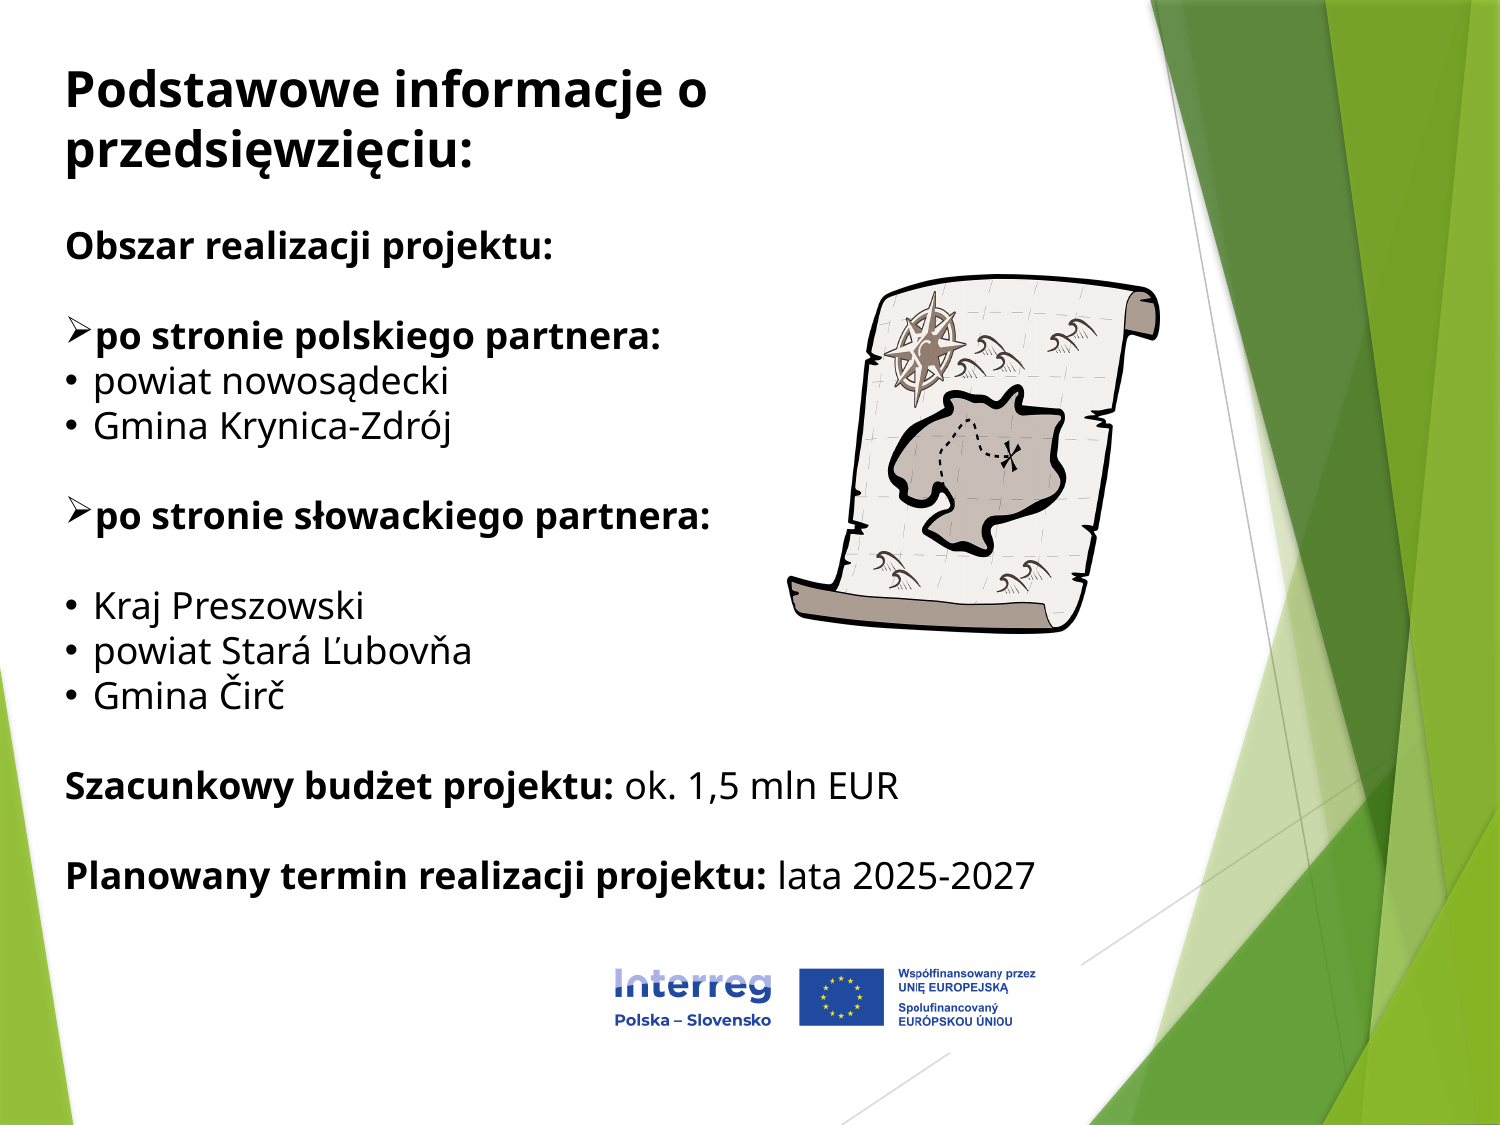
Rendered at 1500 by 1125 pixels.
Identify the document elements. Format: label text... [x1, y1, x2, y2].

text_box Podstawowe informacje o przedsięwzięciu: Obszar realizacji projektu: po stronie polskiego partnera: powiat nowosądecki Gmina Krynica-Zdrój po stronie słowackiego partnera: Kraj Preszowski powiat Stará Ľubovňa Gmina Čirč Szacunkowy budżet projektu: ok. 1,5 mln EUR Planowany termin realizacji projektu: lata 2025-2027 [50, 49, 1063, 905]
picture [586, 939, 1082, 1054]
picture [786, 274, 1160, 635]
